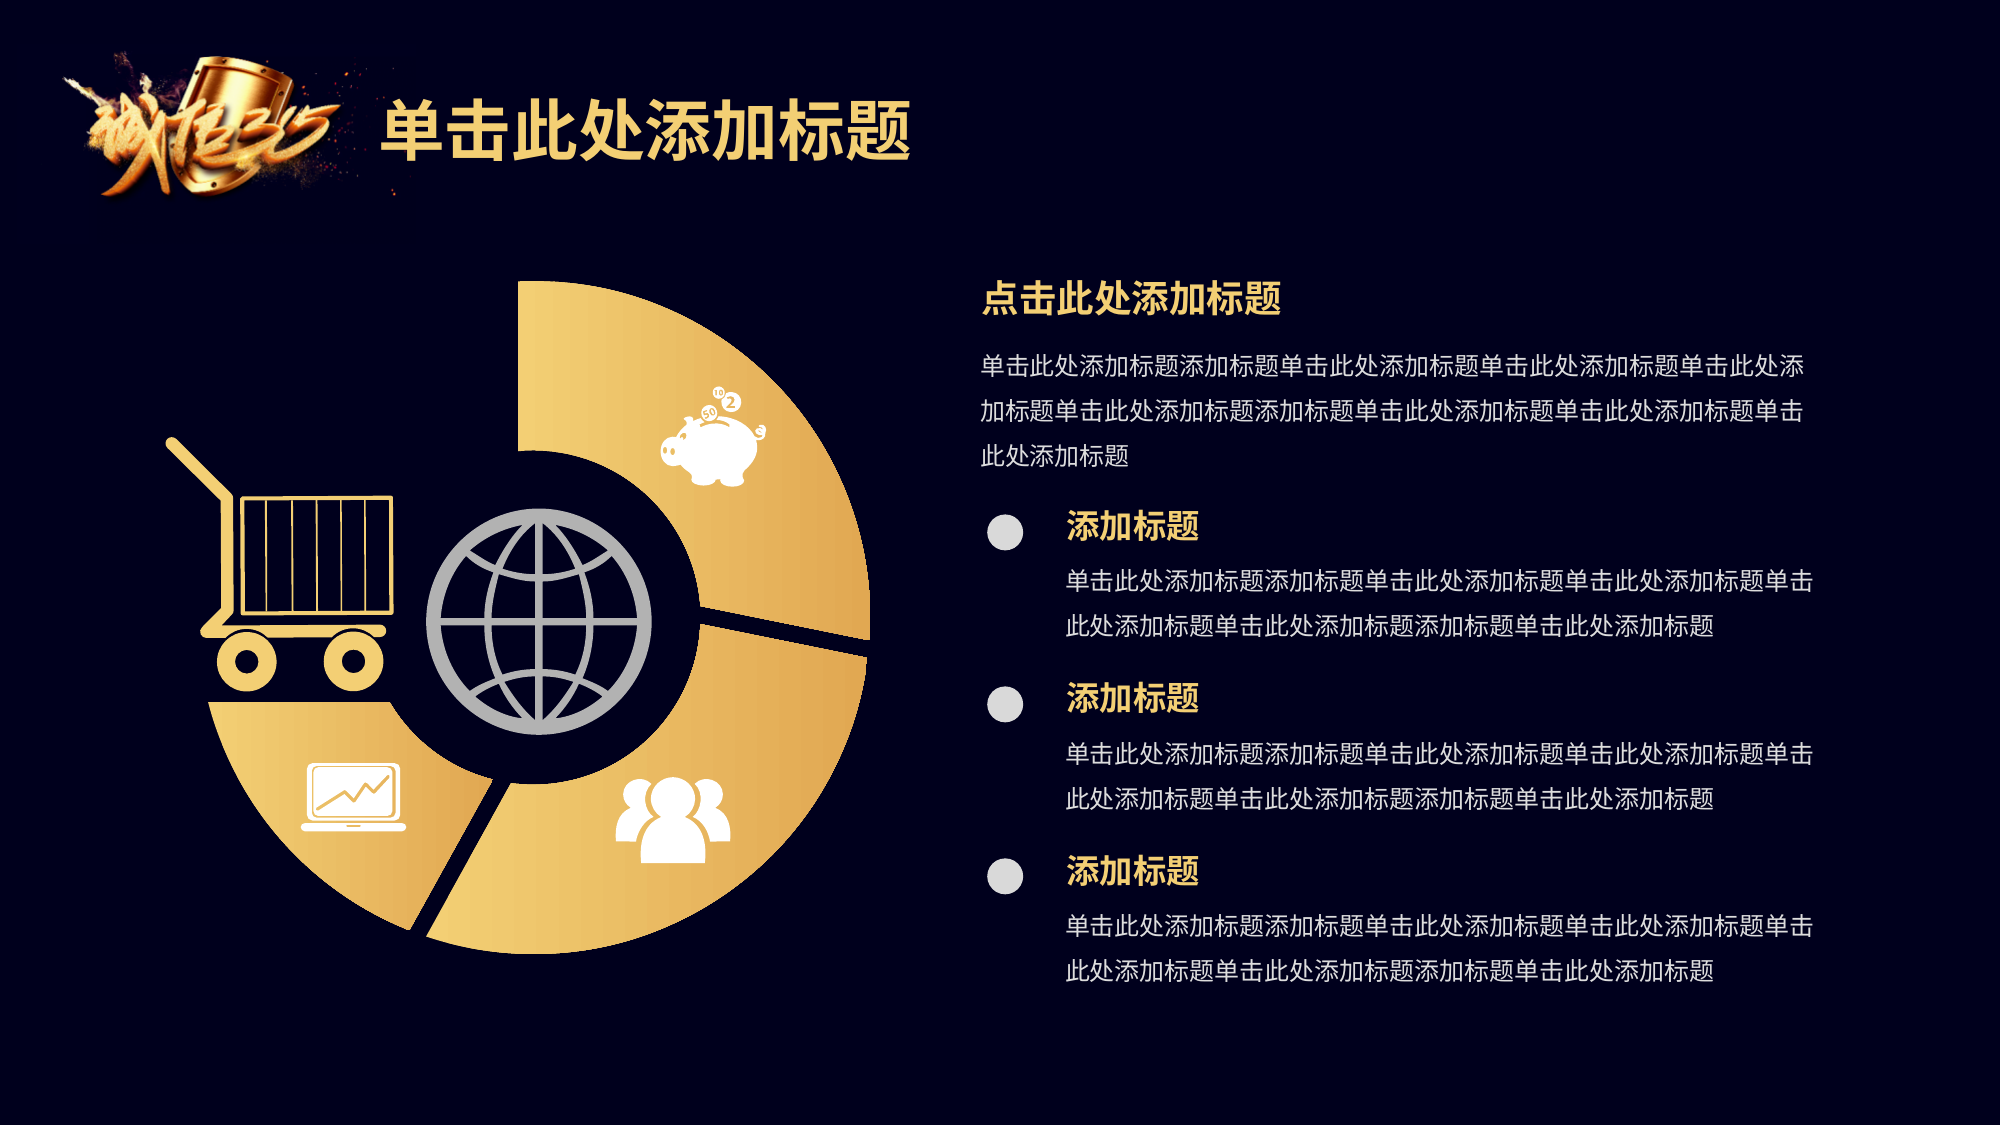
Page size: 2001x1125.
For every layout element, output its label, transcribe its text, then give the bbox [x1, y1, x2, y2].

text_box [164, 281, 871, 955]
text_box [986, 857, 1025, 896]
text_box [986, 513, 1025, 552]
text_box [1049, 842, 1817, 990]
text_box [986, 685, 1025, 724]
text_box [965, 267, 1836, 476]
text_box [1049, 497, 1817, 645]
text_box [1049, 670, 1817, 818]
picture [17, 44, 416, 244]
title 单击此处添加标题 [363, 90, 1288, 179]
